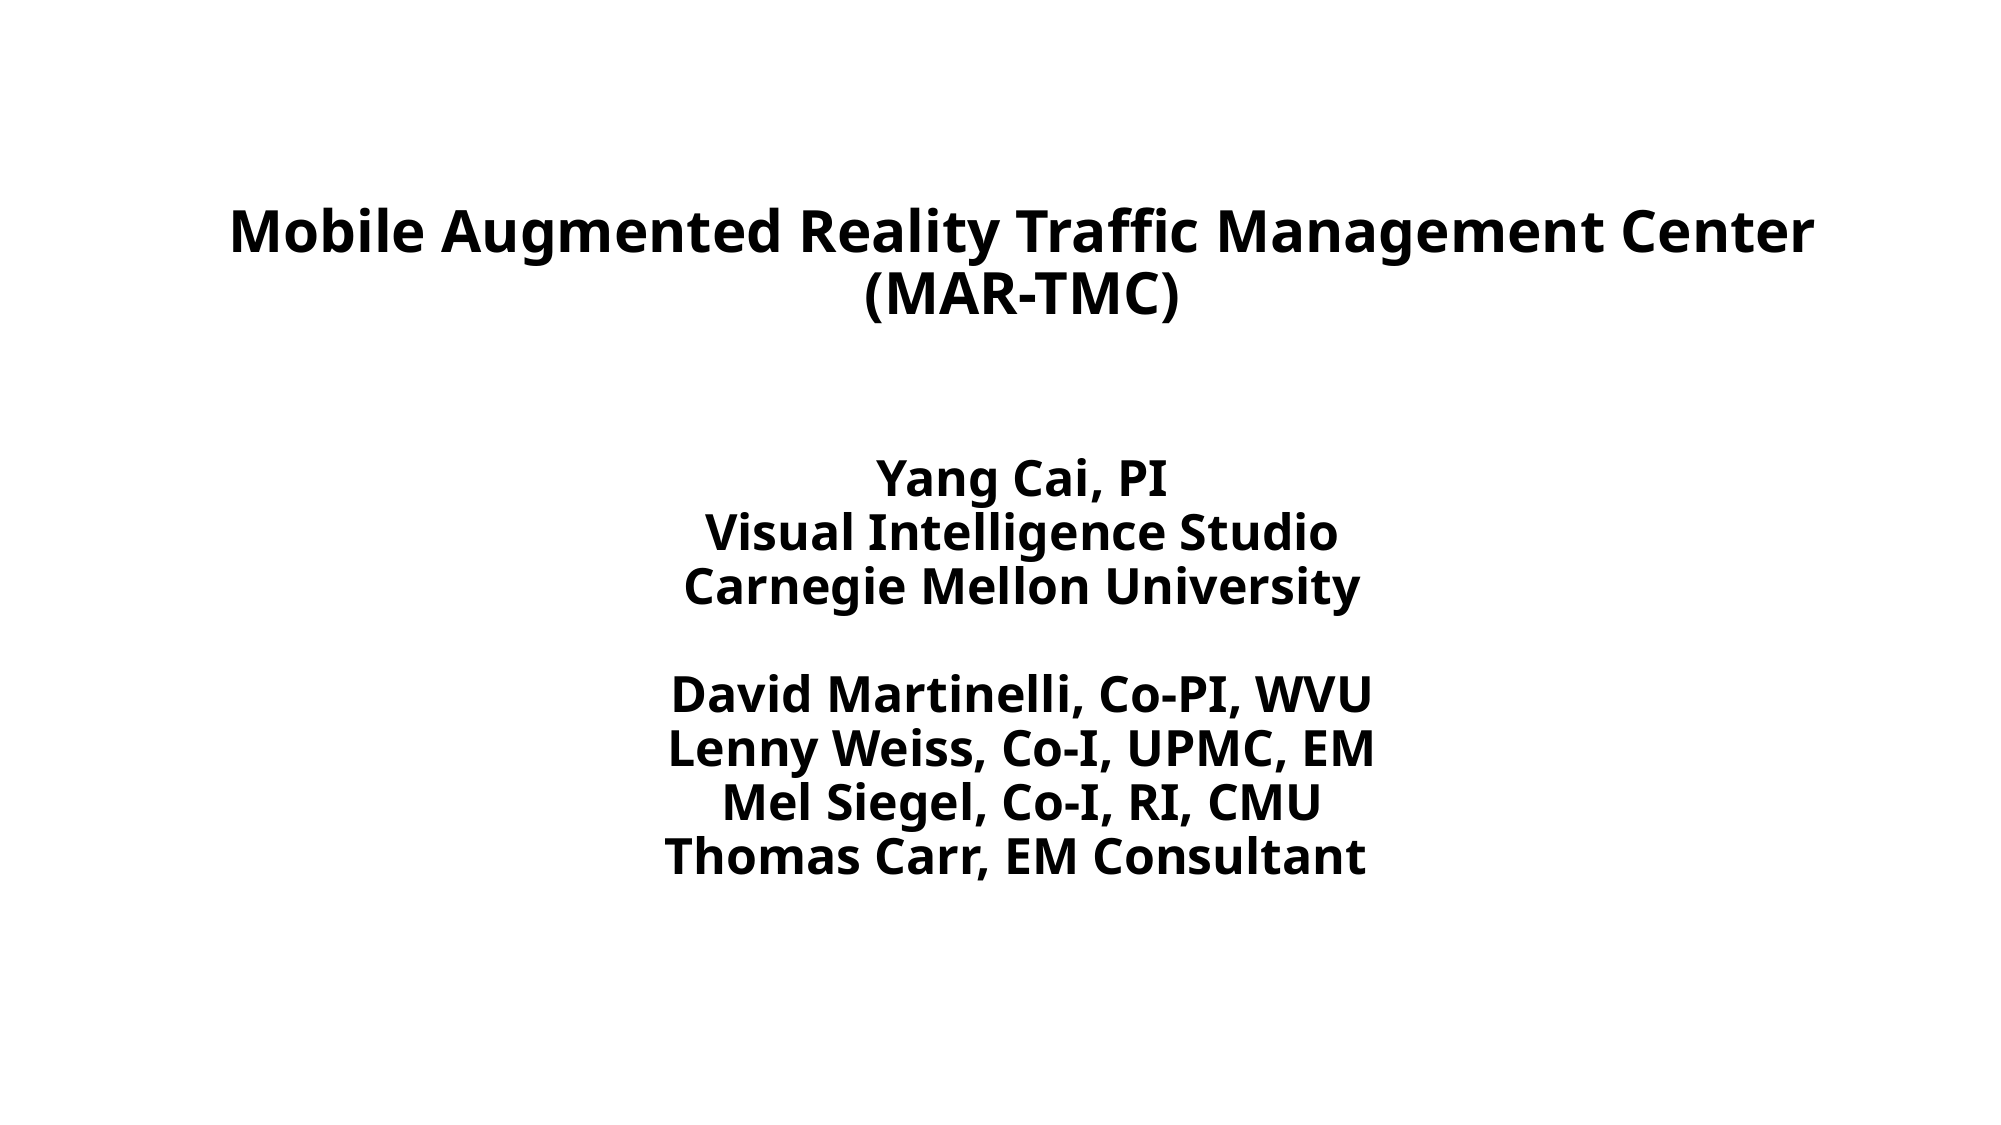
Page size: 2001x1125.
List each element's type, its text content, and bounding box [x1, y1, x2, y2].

text_box Mobile Augmented Reality Traffic Management Center (MAR-TMC) Yang Cai, PI Visual Intelligence Studio Carnegie Mellon University David Martinelli, Co-PI, WVU Lenny Weiss, Co-I, UPMC, EM Mel Siegel, Co-I, RI, CMU Thomas Carr, EM Consultant [178, 802, 1867, 893]
